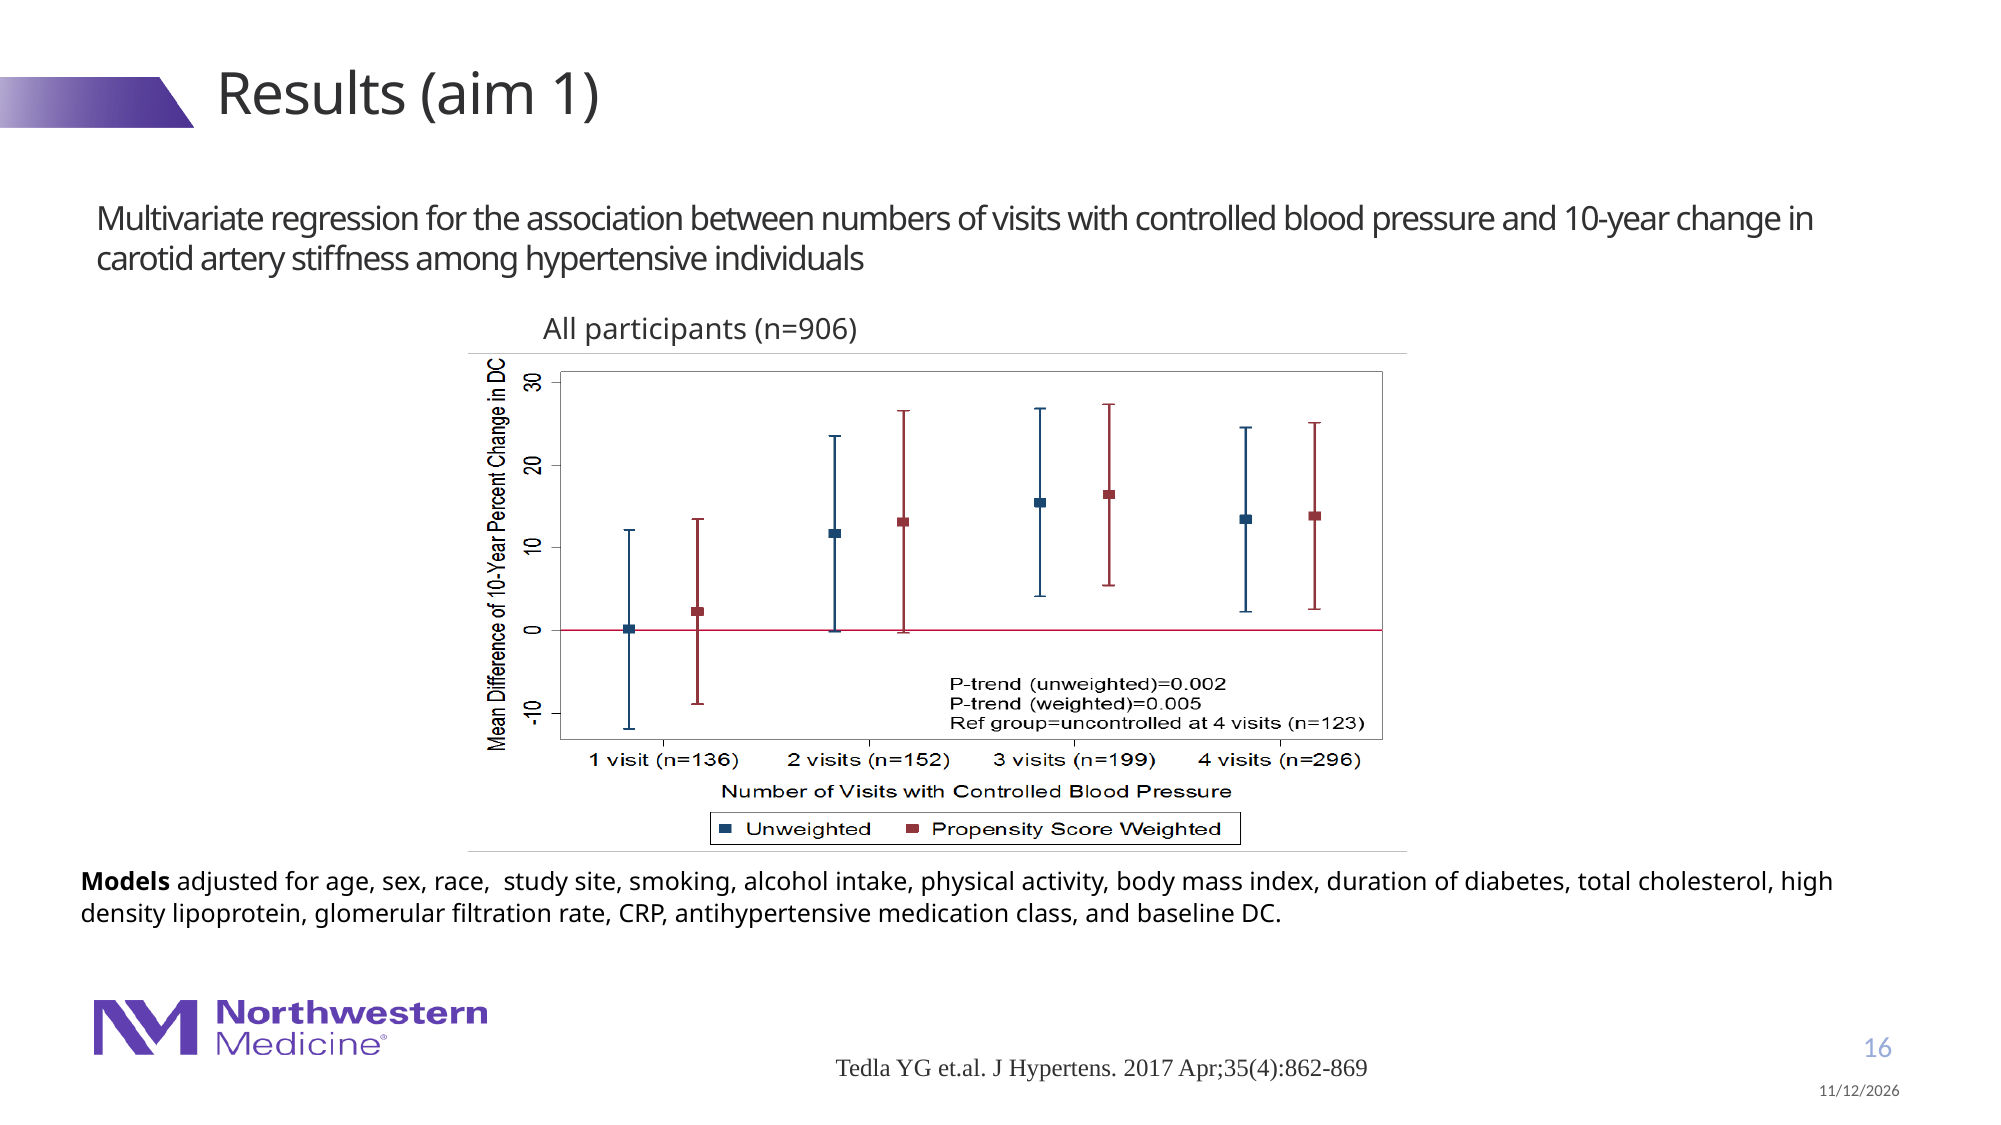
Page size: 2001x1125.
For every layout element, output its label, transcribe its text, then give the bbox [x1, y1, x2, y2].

title Results (aim 1) [216, 55, 1904, 150]
picture [0, 77, 194, 128]
picture [94, 1000, 487, 1055]
text_box Tedla YG et.al. J Hypertens. 2017 Apr;35(4):862-869 [820, 1044, 1384, 1090]
list Multivariate regression for the association between numbers of visits with controlled blood pressure and 10-year change in carotid artery stiffness among hypertensive individuals [96, 197, 1904, 273]
text_box Models adjusted for age, sex, race, study site, smoking, alcohol intake, physical activity, body mass index, duration of diabetes, total cholesterol, high density lipoprotein, glomerular filtration rate, CRP, antihypertensive medication class, and baseline DC. [65, 856, 1942, 936]
slide_number 16 [1816, 1025, 1893, 1064]
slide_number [1499, 1073, 1900, 1100]
text_box All participants (n=906) [528, 303, 873, 346]
picture [459, 347, 1415, 857]
